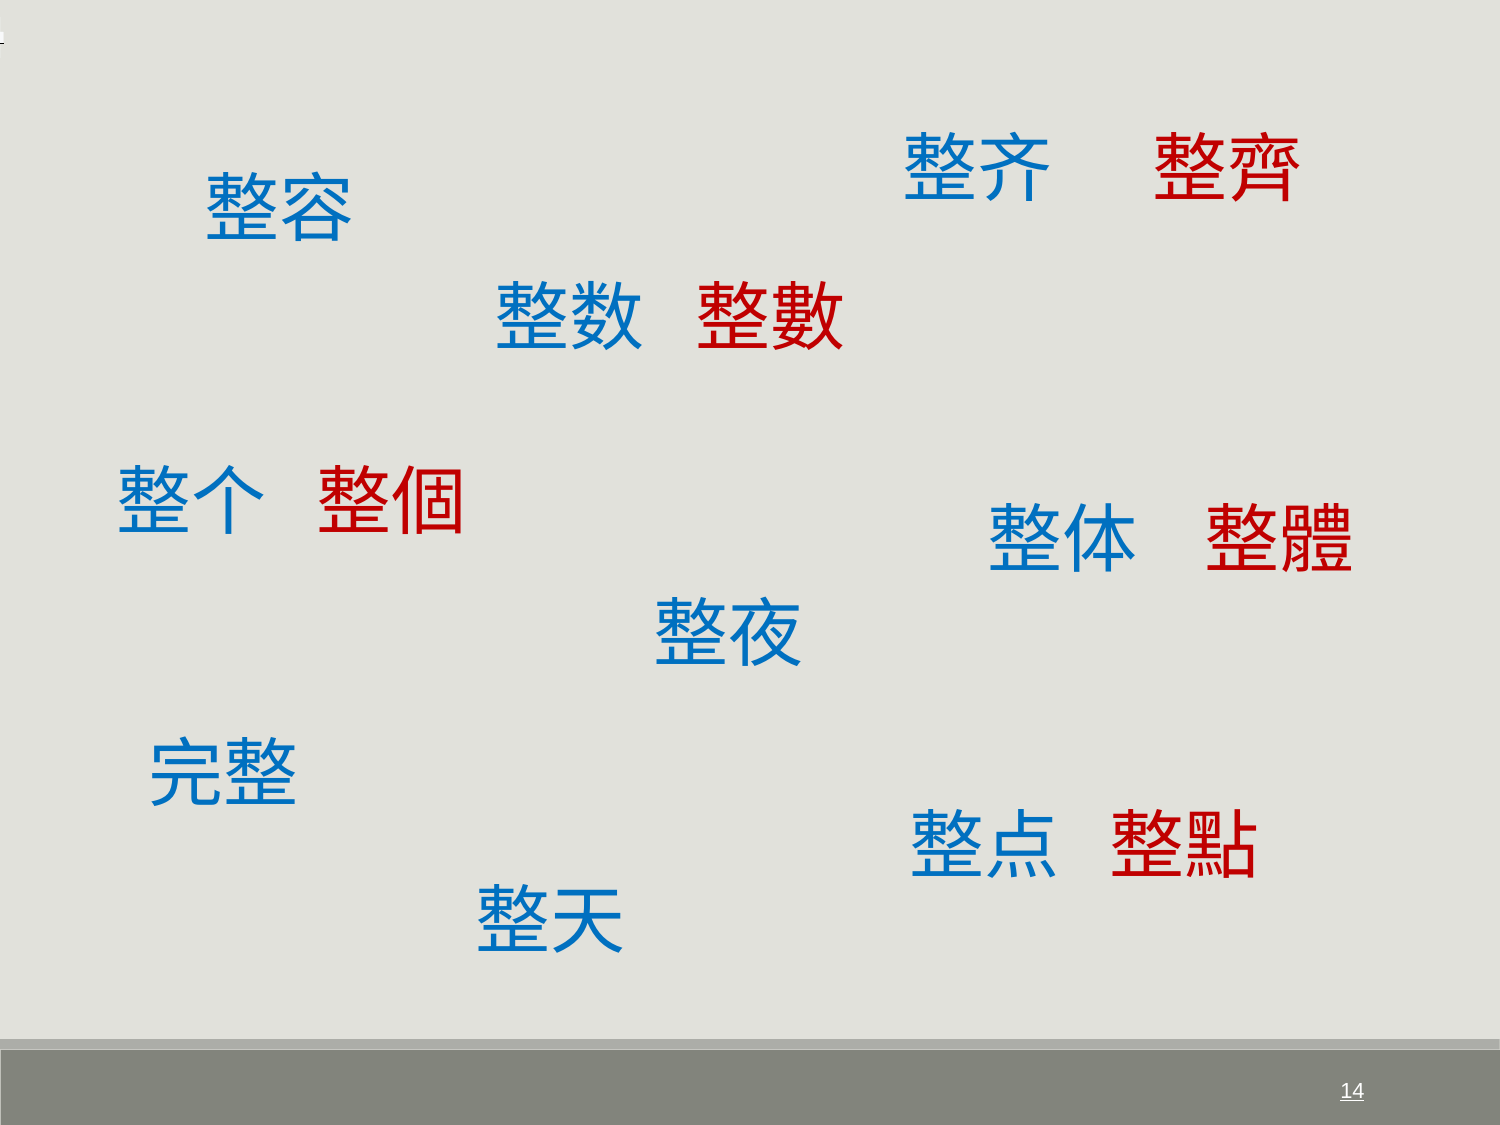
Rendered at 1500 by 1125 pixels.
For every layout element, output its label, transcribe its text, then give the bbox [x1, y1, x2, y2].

text_box [0, 31, 4, 43]
text_box 整齐 整齊 [887, 112, 1335, 298]
text_box 整体 整體 [972, 484, 1370, 589]
text_box 整数 整數 [480, 262, 860, 458]
text_box 整容 [189, 153, 370, 259]
text_box 整夜 [638, 577, 819, 683]
text_box 整点 整點 [894, 790, 1328, 895]
text_box 整个 整個 [101, 445, 482, 551]
text_box 完整 [134, 718, 331, 824]
text_box 整天 [460, 865, 641, 971]
slide_number 14 [1217, 1059, 1380, 1120]
